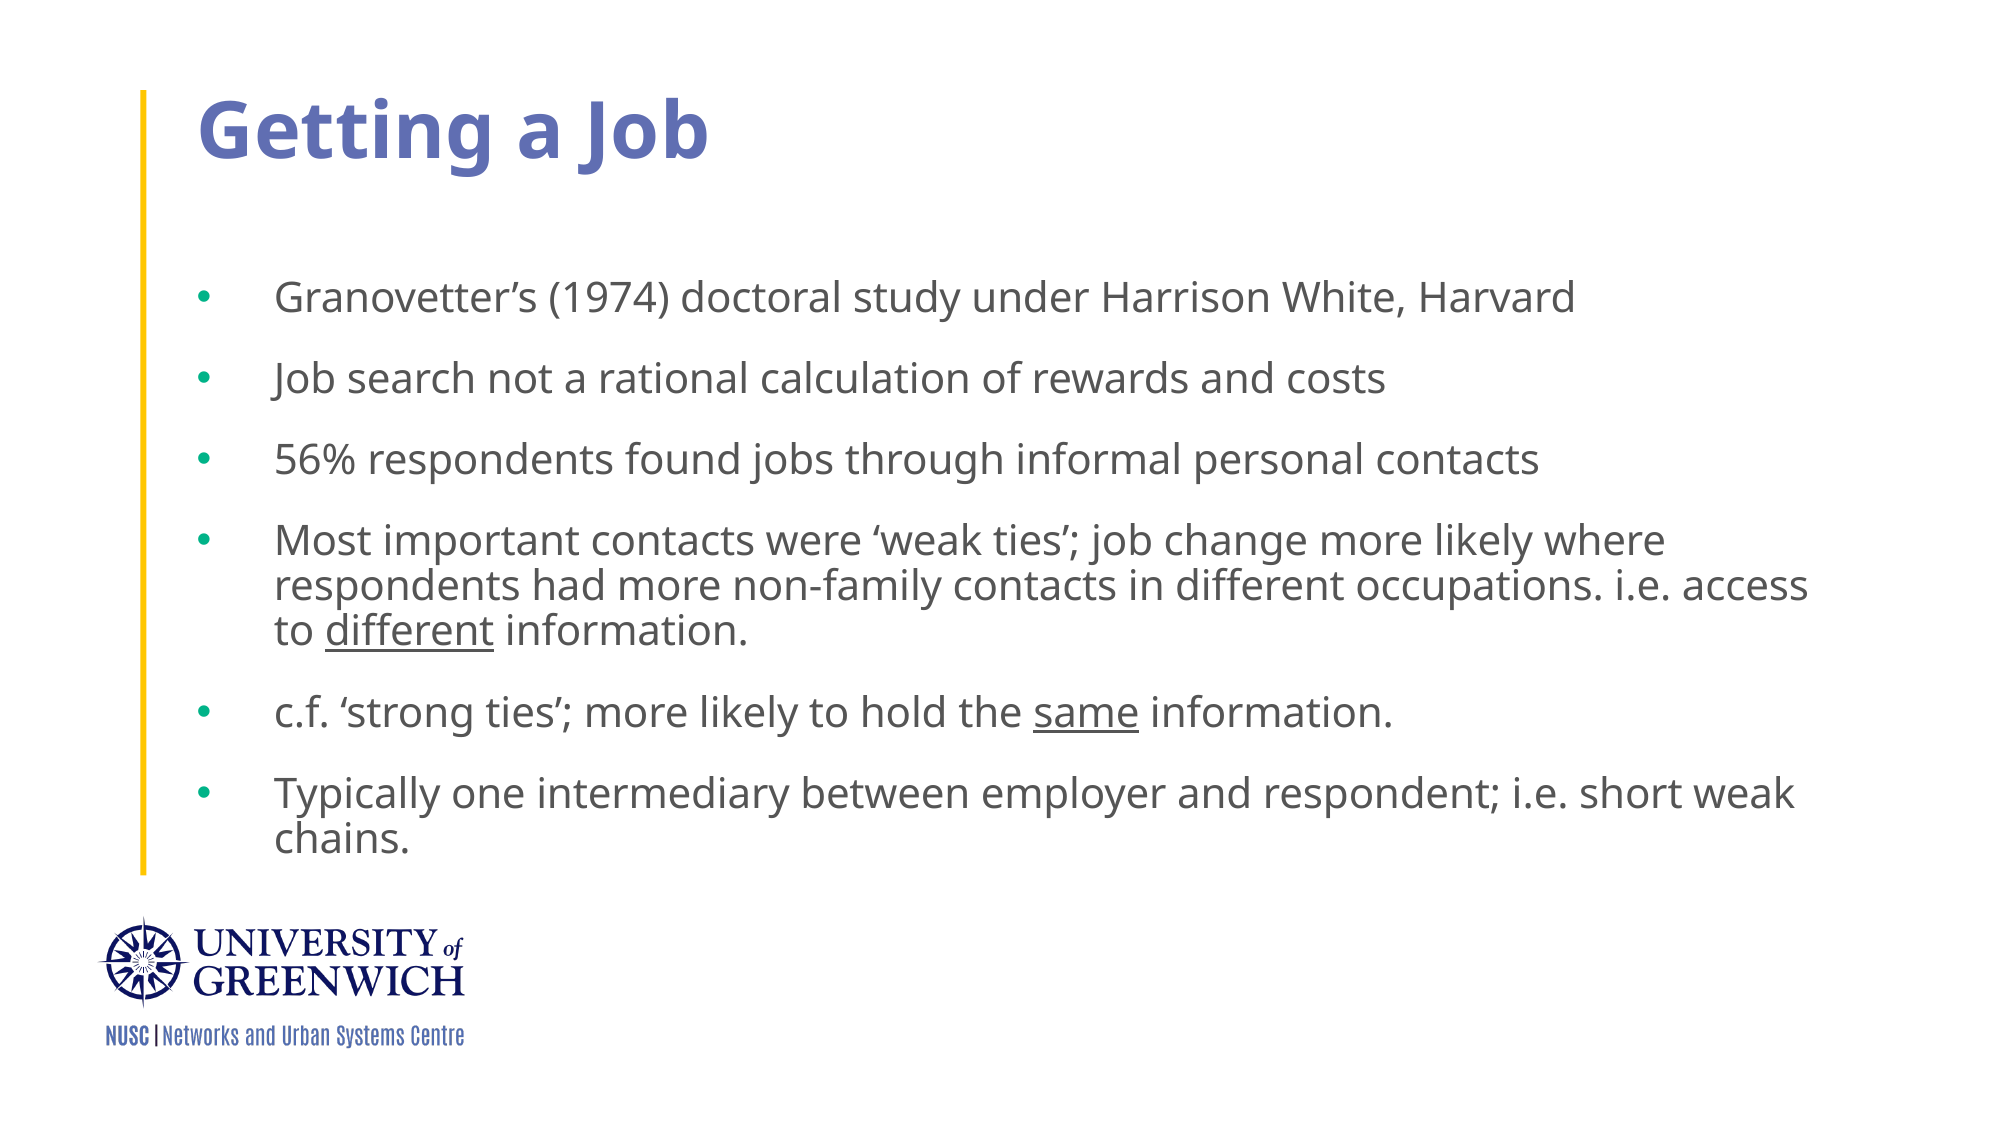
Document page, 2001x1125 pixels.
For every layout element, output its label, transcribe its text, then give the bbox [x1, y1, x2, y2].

title Getting a Job [196, 90, 1851, 256]
list Granovetter’s (1974) doctoral study under Harrison White, Harvard Job search not a rational calculation of rewards and costs 56% respondents found jobs through informal personal contacts Most important contacts were ‘weak ties’; job change more likely where respondents had more non-family contacts in different occupations. i.e. access to different information. c.f. ‘strong ties’; more likely to hold the same information. Typically one intermediary between employer and respondent; i.e. short weak chains. [196, 275, 1851, 867]
